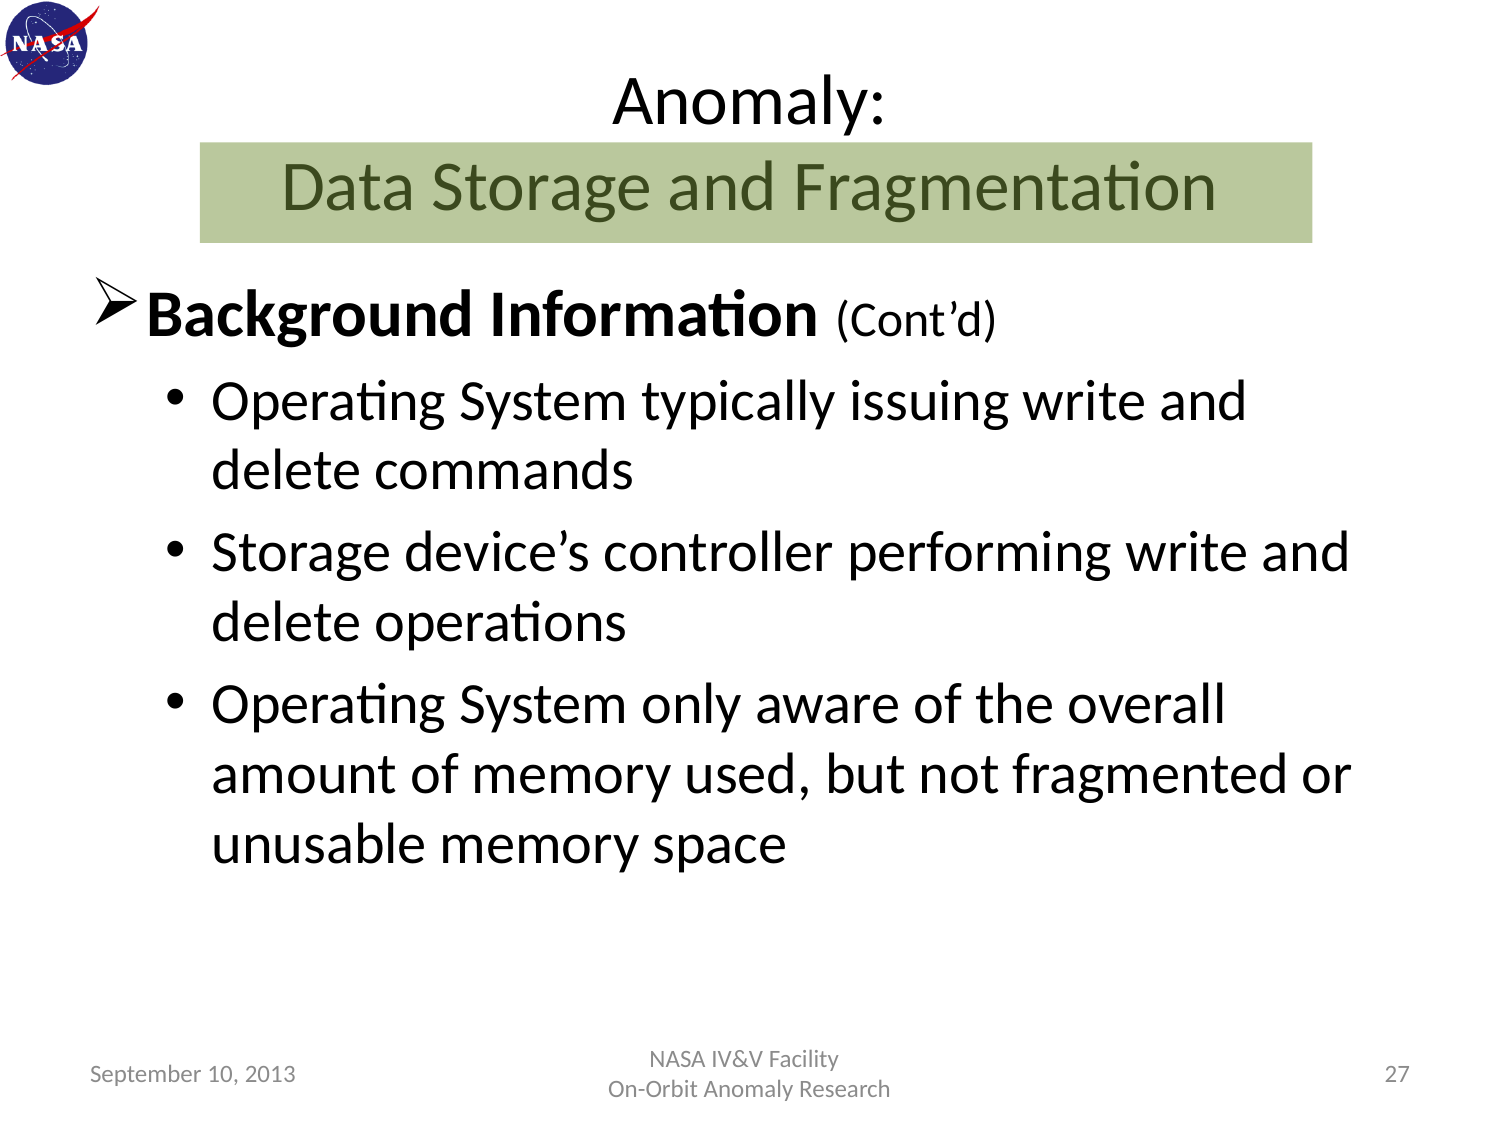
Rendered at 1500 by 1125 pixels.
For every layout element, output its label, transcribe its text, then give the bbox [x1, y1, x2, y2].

list Background Information (Cont’d) Operating System typically issuing write and delete commands Storage device’s controller performing write and delete operations Operating System only aware of the overall amount of memory used, but not fragmented or unusable memory space [75, 262, 1425, 1005]
text_box [198, 140, 1314, 245]
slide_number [75, 1042, 425, 1103]
title Anomaly: Data Storage and Fragmentation [75, 45, 1425, 233]
footer NASA IV&V Facility On-Orbit Anomaly Research [512, 1042, 988, 1103]
picture [0, 1, 100, 88]
slide_number 27 [1074, 1042, 1425, 1103]
